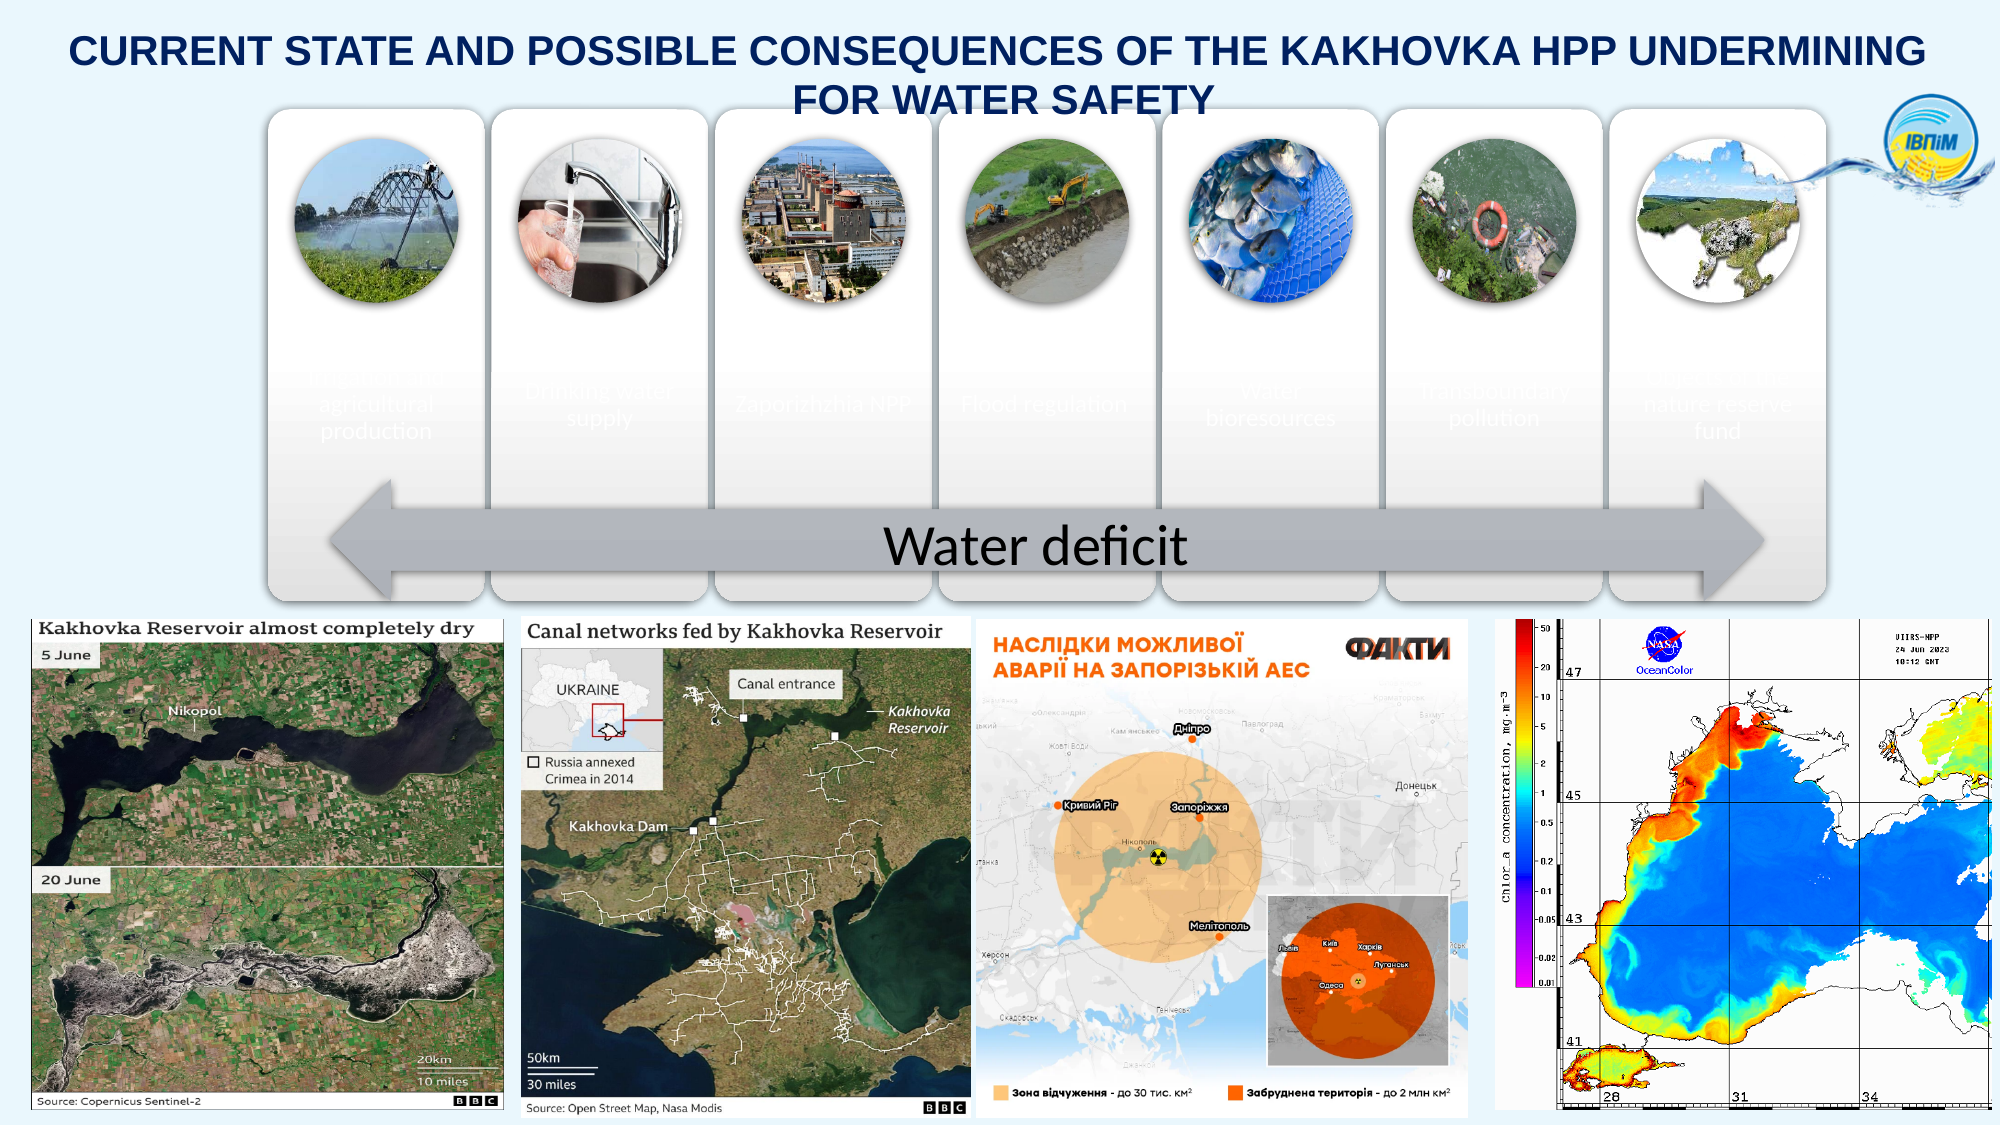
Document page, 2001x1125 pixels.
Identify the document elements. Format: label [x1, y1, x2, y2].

text_box [7, 15, 2000, 1119]
picture [1755, 91, 1995, 208]
